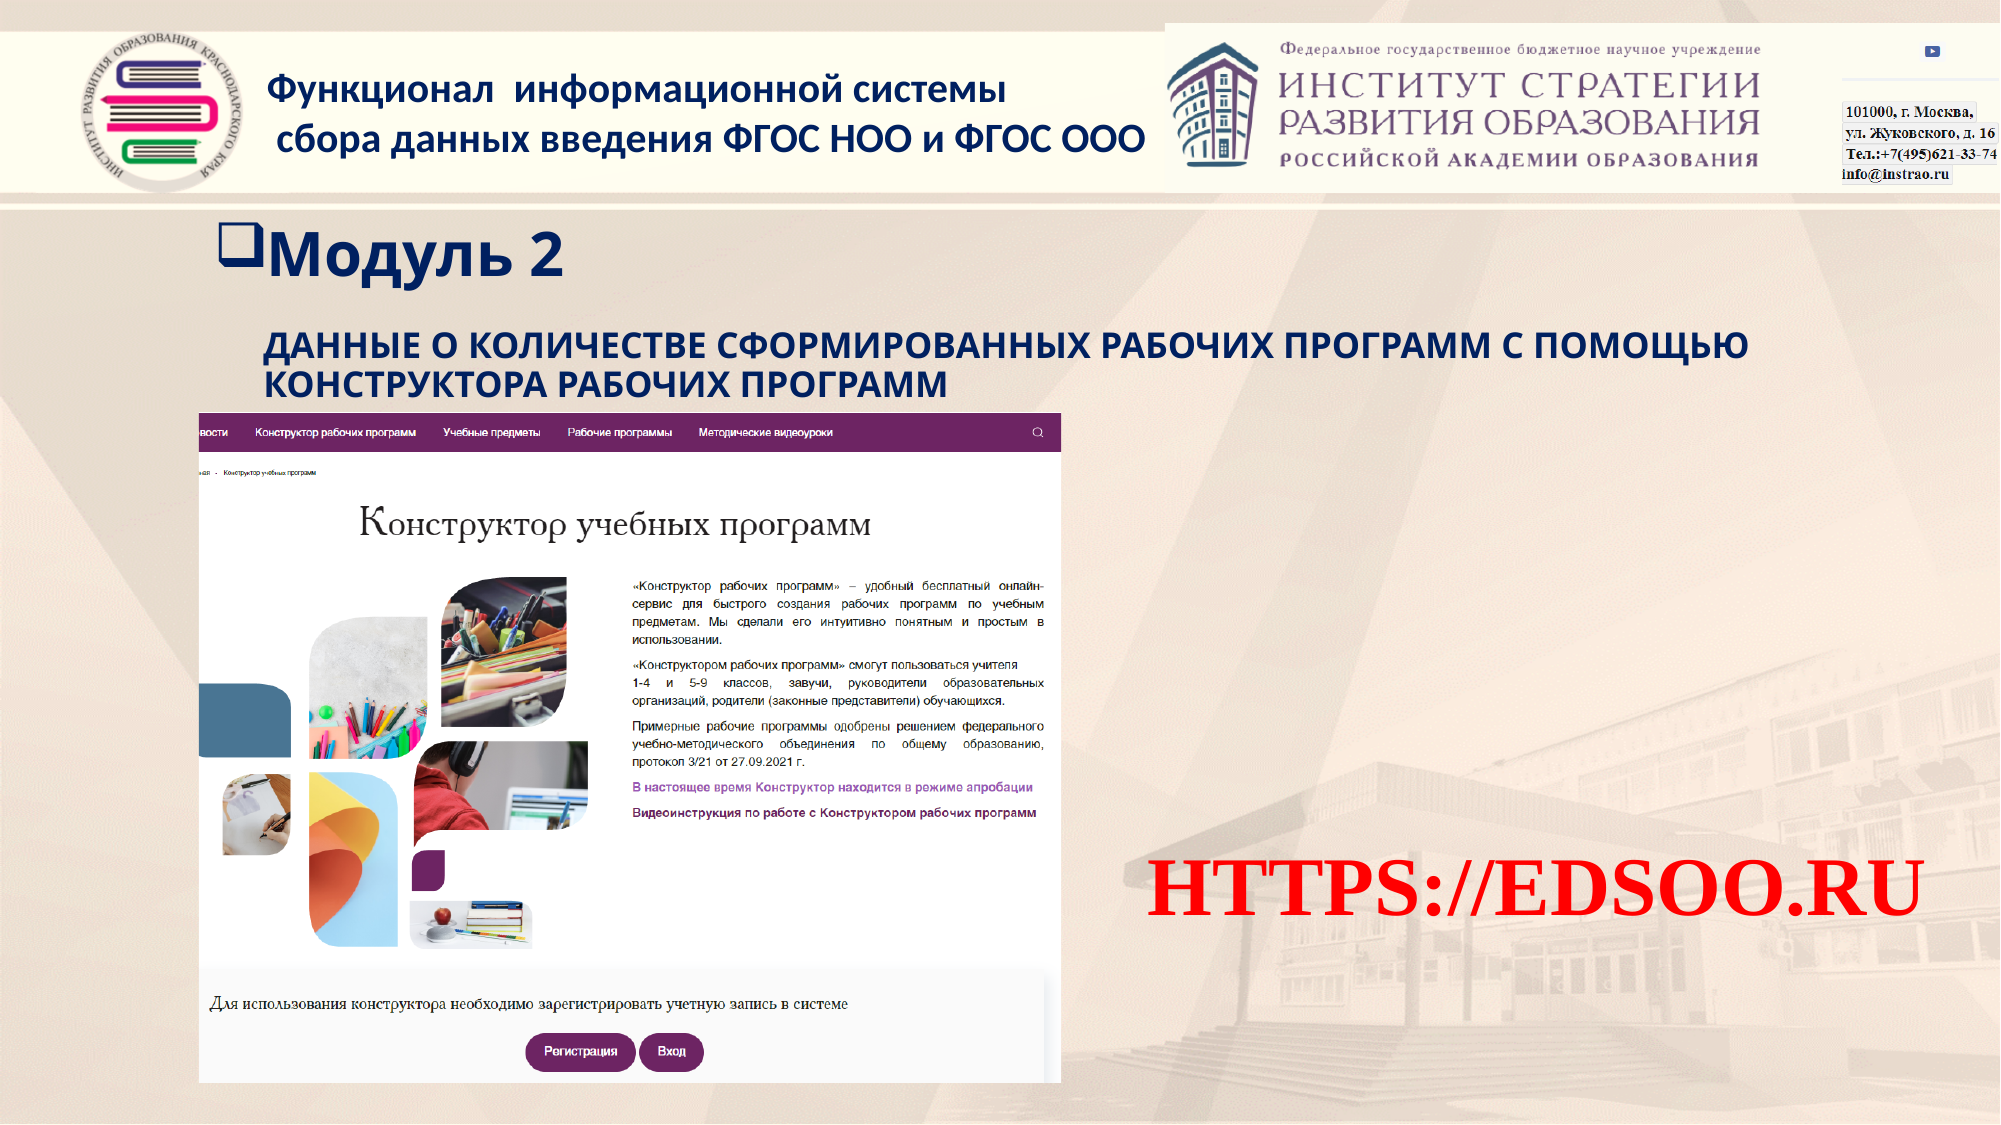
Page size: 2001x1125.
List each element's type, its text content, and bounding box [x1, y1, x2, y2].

picture [0, 0, 2001, 1125]
text_box Функционал информационной системы сбора данных введения ФГОС НОО и ФГОС ООО [252, 53, 1164, 169]
text_box HTTPS://EDSOO.RU [1133, 825, 1949, 940]
title Модуль 2 ДАННЫЕ О КОЛИЧЕСТВЕ СФОРМИРОВАННЫХ РАБОЧИХ ПРОГРАММ С ПОМОЩЬЮ КОНСТРУКТОРА РАБОЧИХ ПРОГРАММ [198, 215, 1807, 413]
